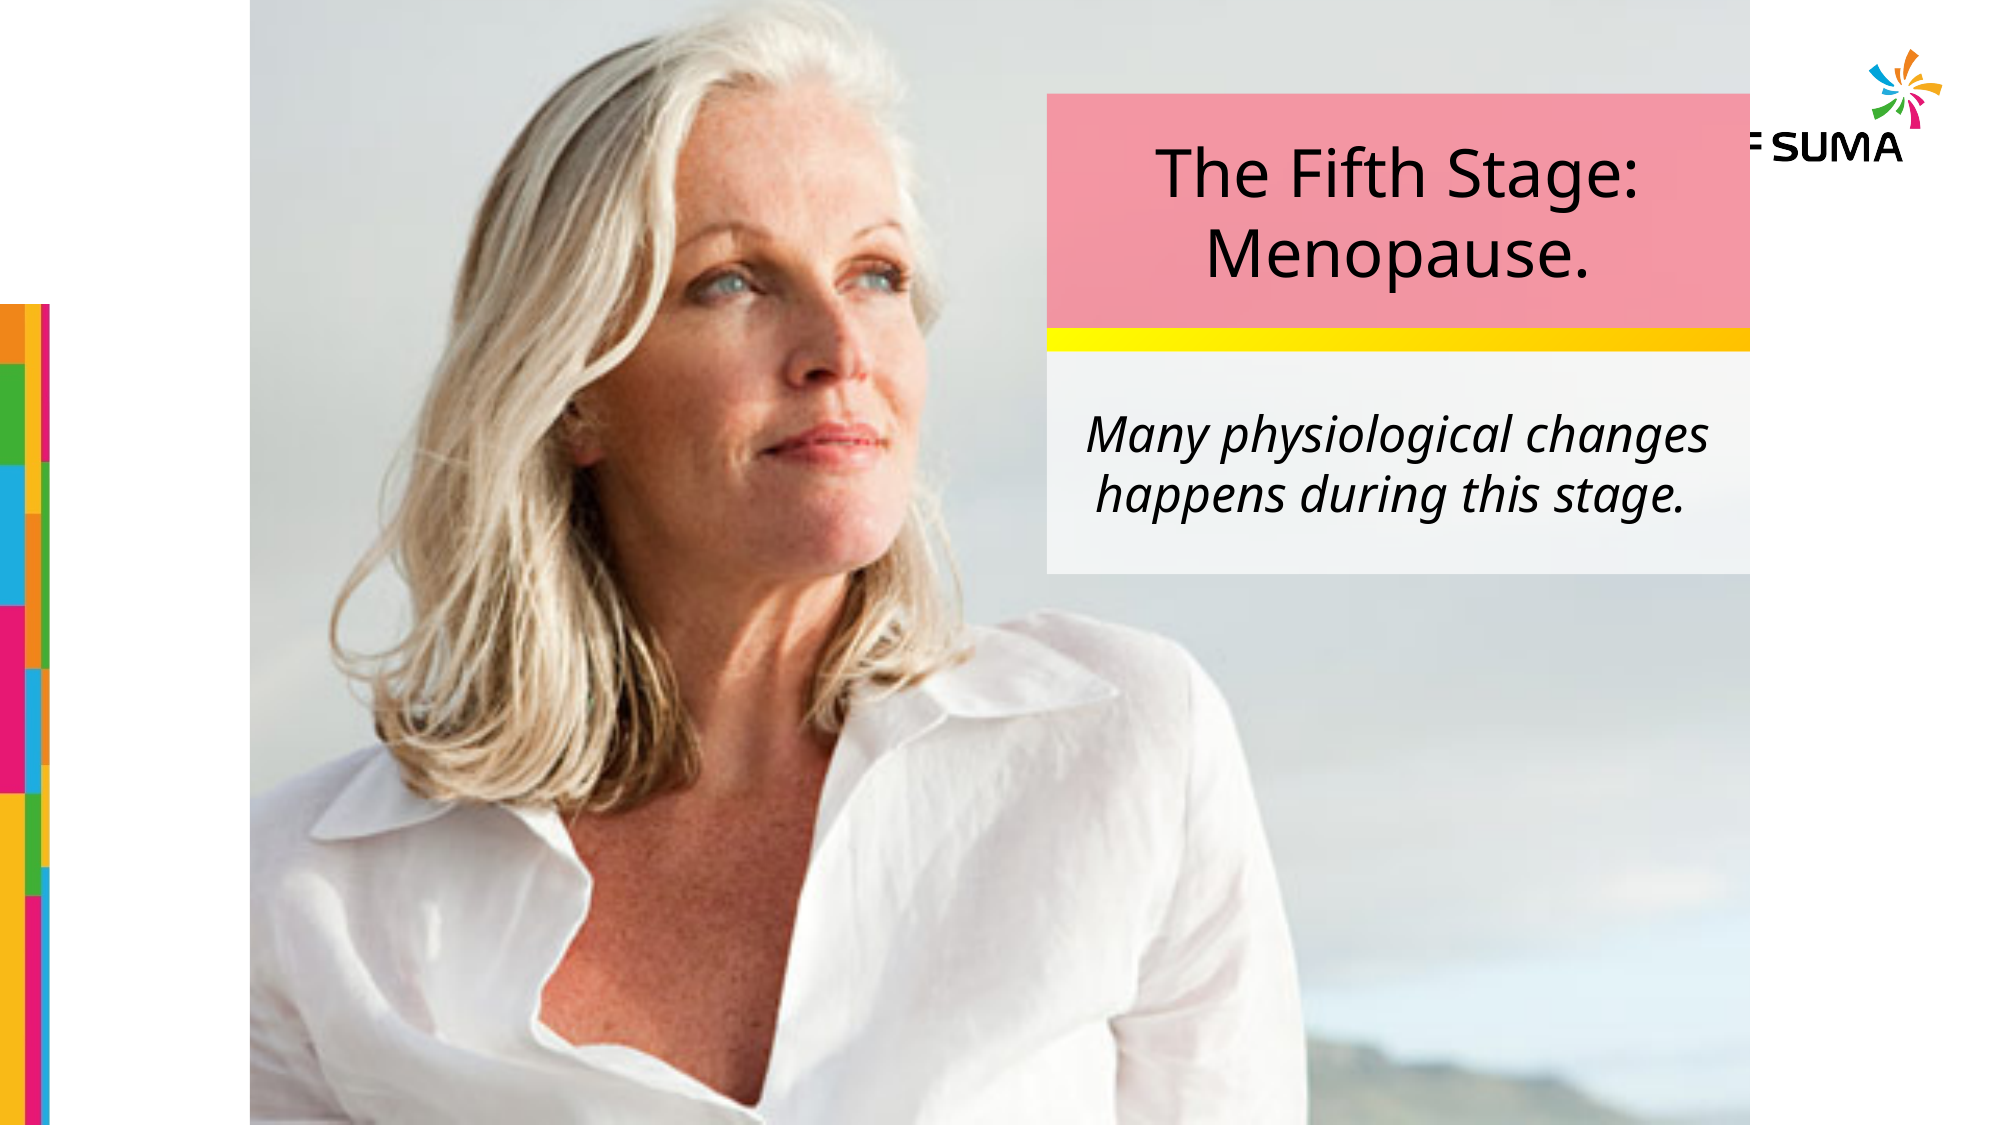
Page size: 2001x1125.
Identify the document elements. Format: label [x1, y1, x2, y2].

picture [0, 304, 50, 1125]
picture [249, 0, 1977, 1125]
